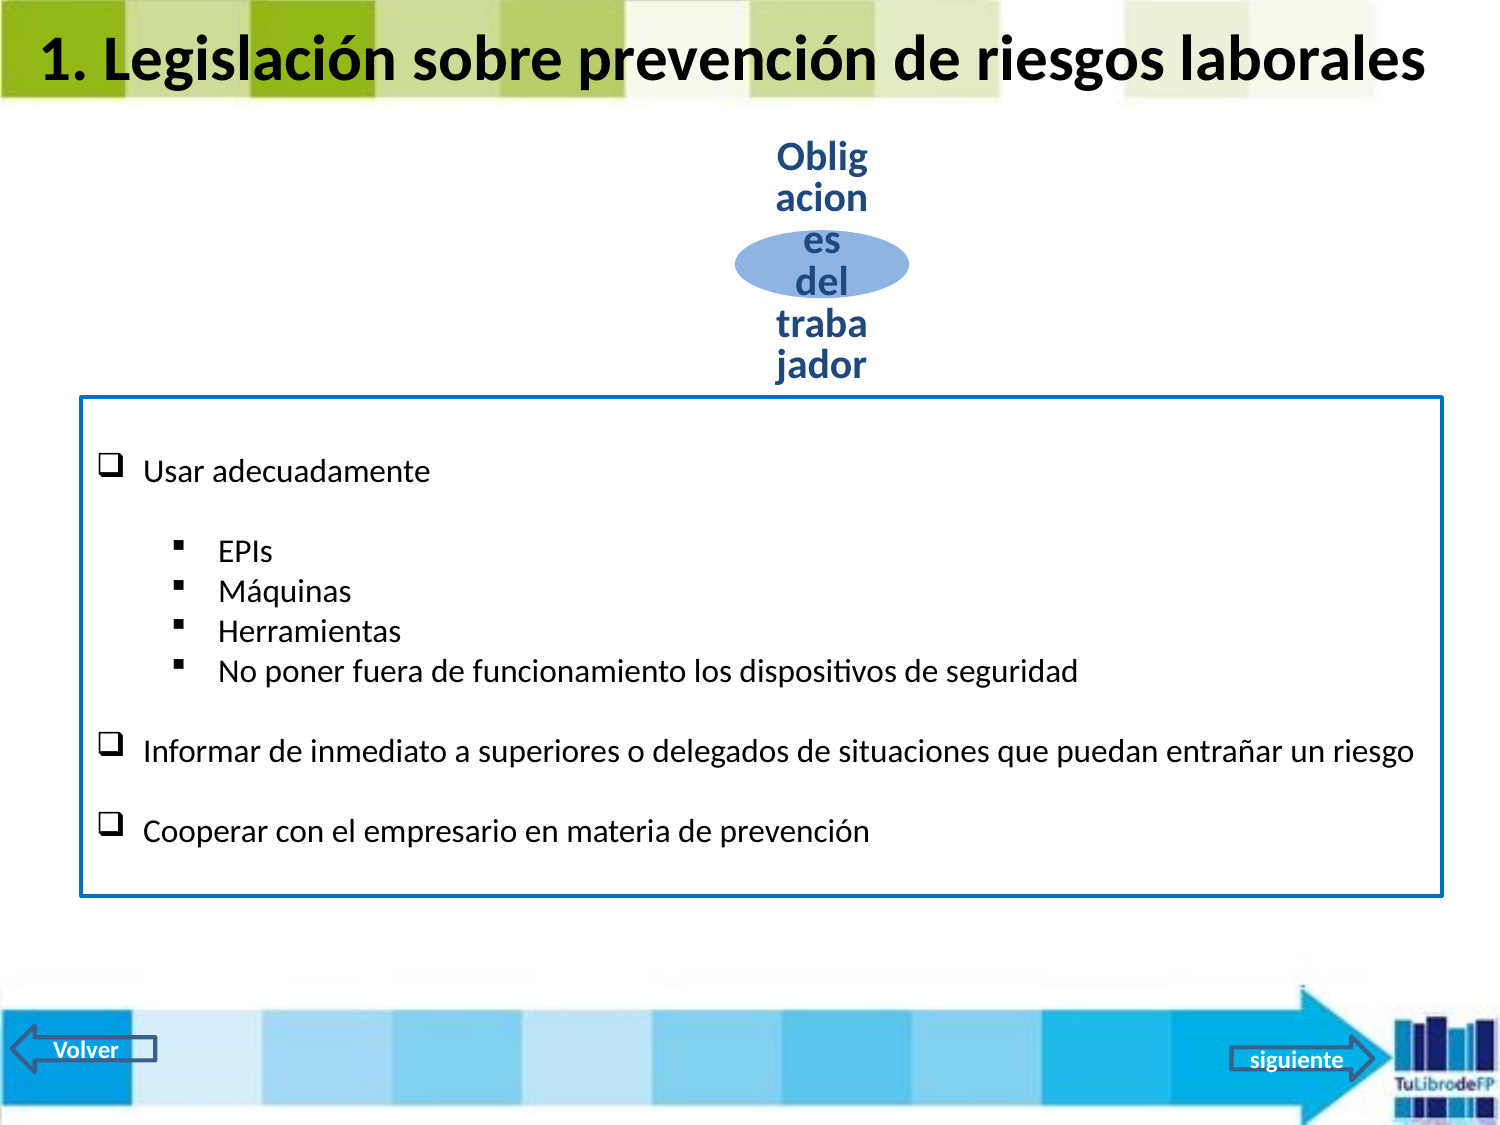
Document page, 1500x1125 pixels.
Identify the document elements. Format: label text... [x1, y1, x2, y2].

text_box siguiente [1229, 1034, 1376, 1083]
picture [0, 0, 1500, 1125]
text_box Volver [9, 1023, 158, 1074]
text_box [472, 127, 1172, 401]
text_box 1. Legislación sobre prevención de riesgos laborales [23, 6, 1500, 102]
text_box Usar adecuadamente EPIs Máquinas Herramientas No poner fuera de funcionamiento los dispositivos de seguridad Informar de inmediato a superiores o delegados de situaciones que puedan entrañar un riesgo Cooperar con el empresario en materia de prevención [81, 397, 1442, 896]
